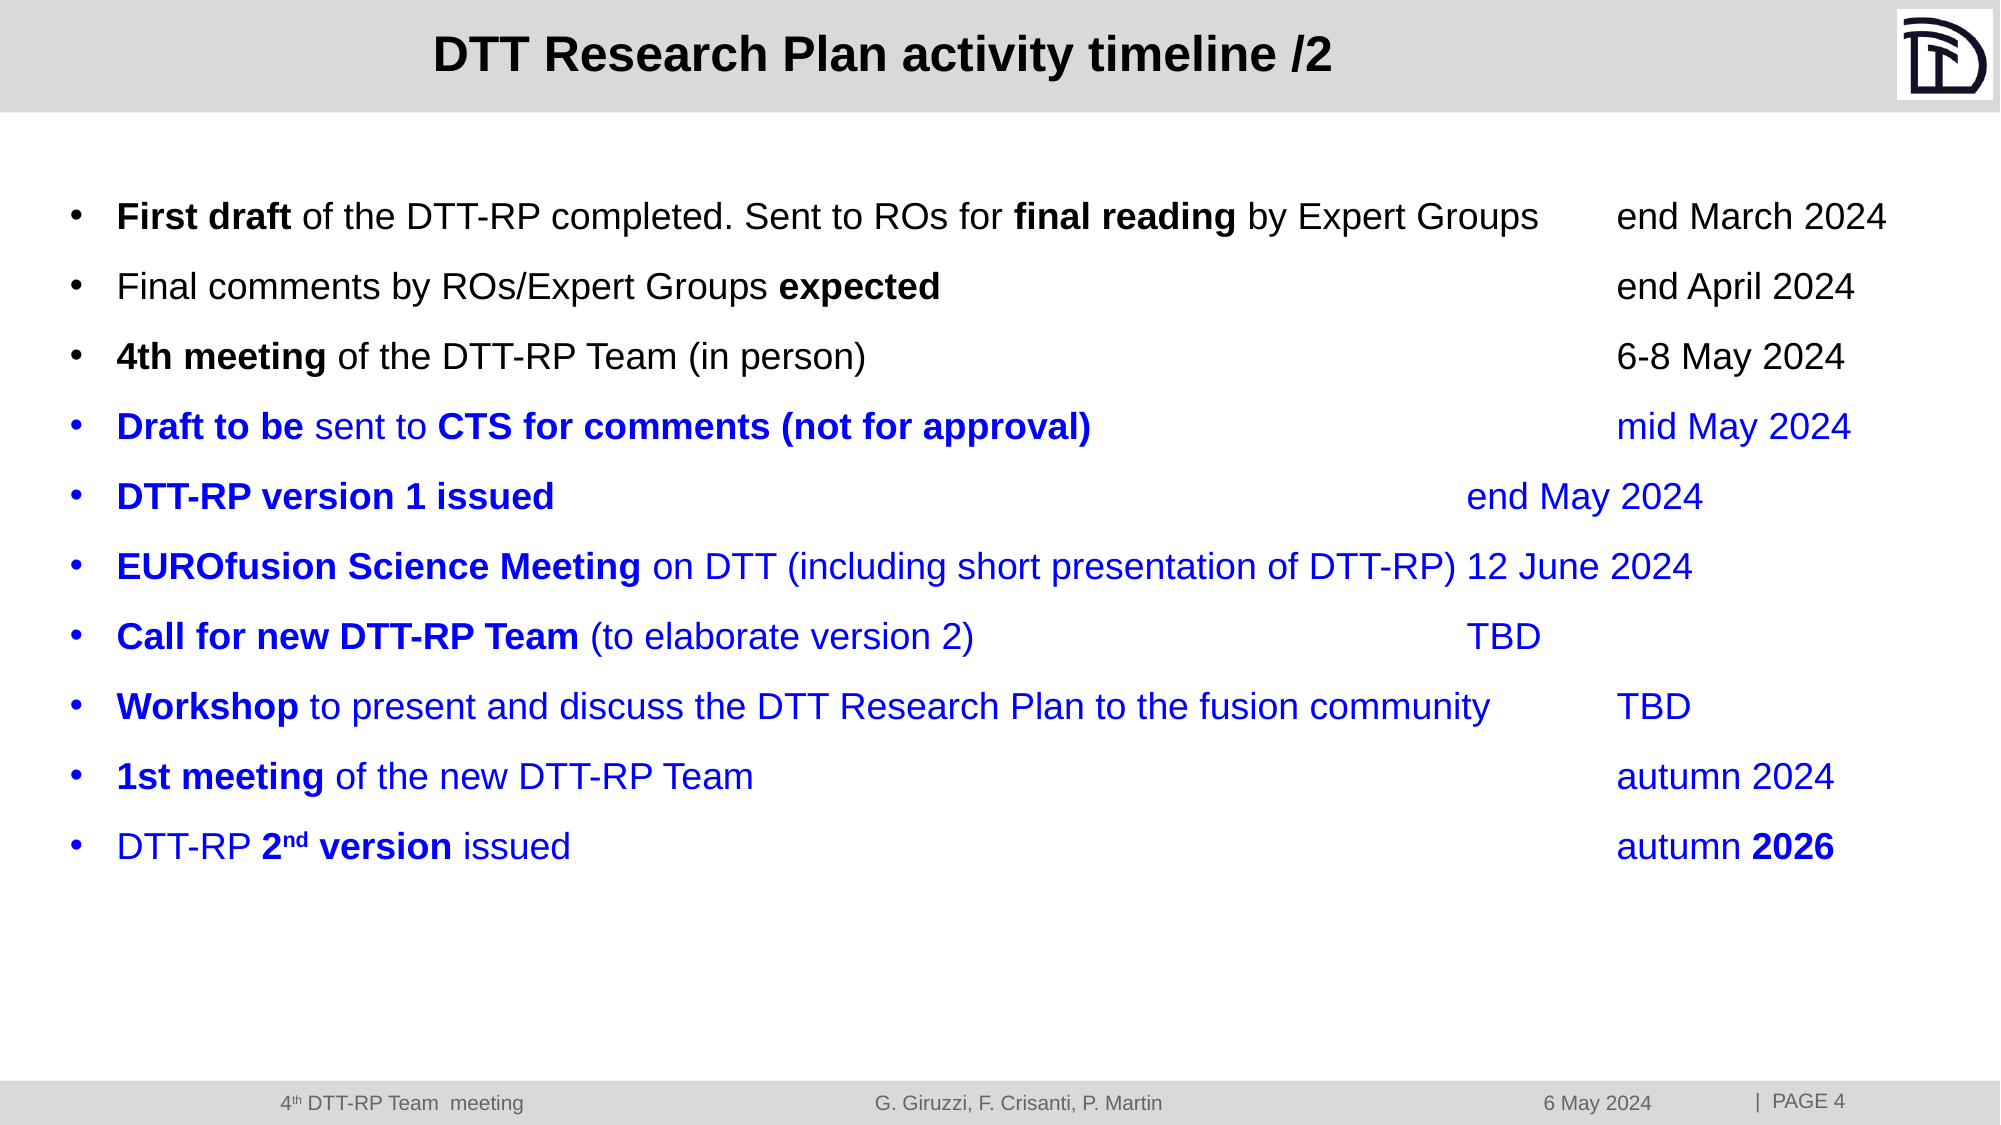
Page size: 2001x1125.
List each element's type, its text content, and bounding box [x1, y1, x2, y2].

text_box First draft of the DTT-RP completed. Sent to ROs for final reading by Expert Groups end March 2024 Final comments by ROs/Expert Groups expected end April 2024 4th meeting of the DTT-RP Team (in person) 6-8 May 2024 Draft to be sent to CTS for comments (not for approval) mid May 2024 DTT-RP version 1 issued end May 2024 EUROfusion Science Meeting on DTT (including short presentation of DTT-RP) 12 June 2024 Call for new DTT-RP Team (to elaborate version 2) TBD Workshop to present and discuss the DTT Research Plan to the fusion community TBD 1st meeting of the new DTT-RP Team autumn 2024 DTT-RP 2nd version issued autumn 2026 [55, 184, 1910, 875]
picture [1897, 9, 1993, 100]
title DTT Research Plan activity timeline /2 [432, 3, 1343, 99]
